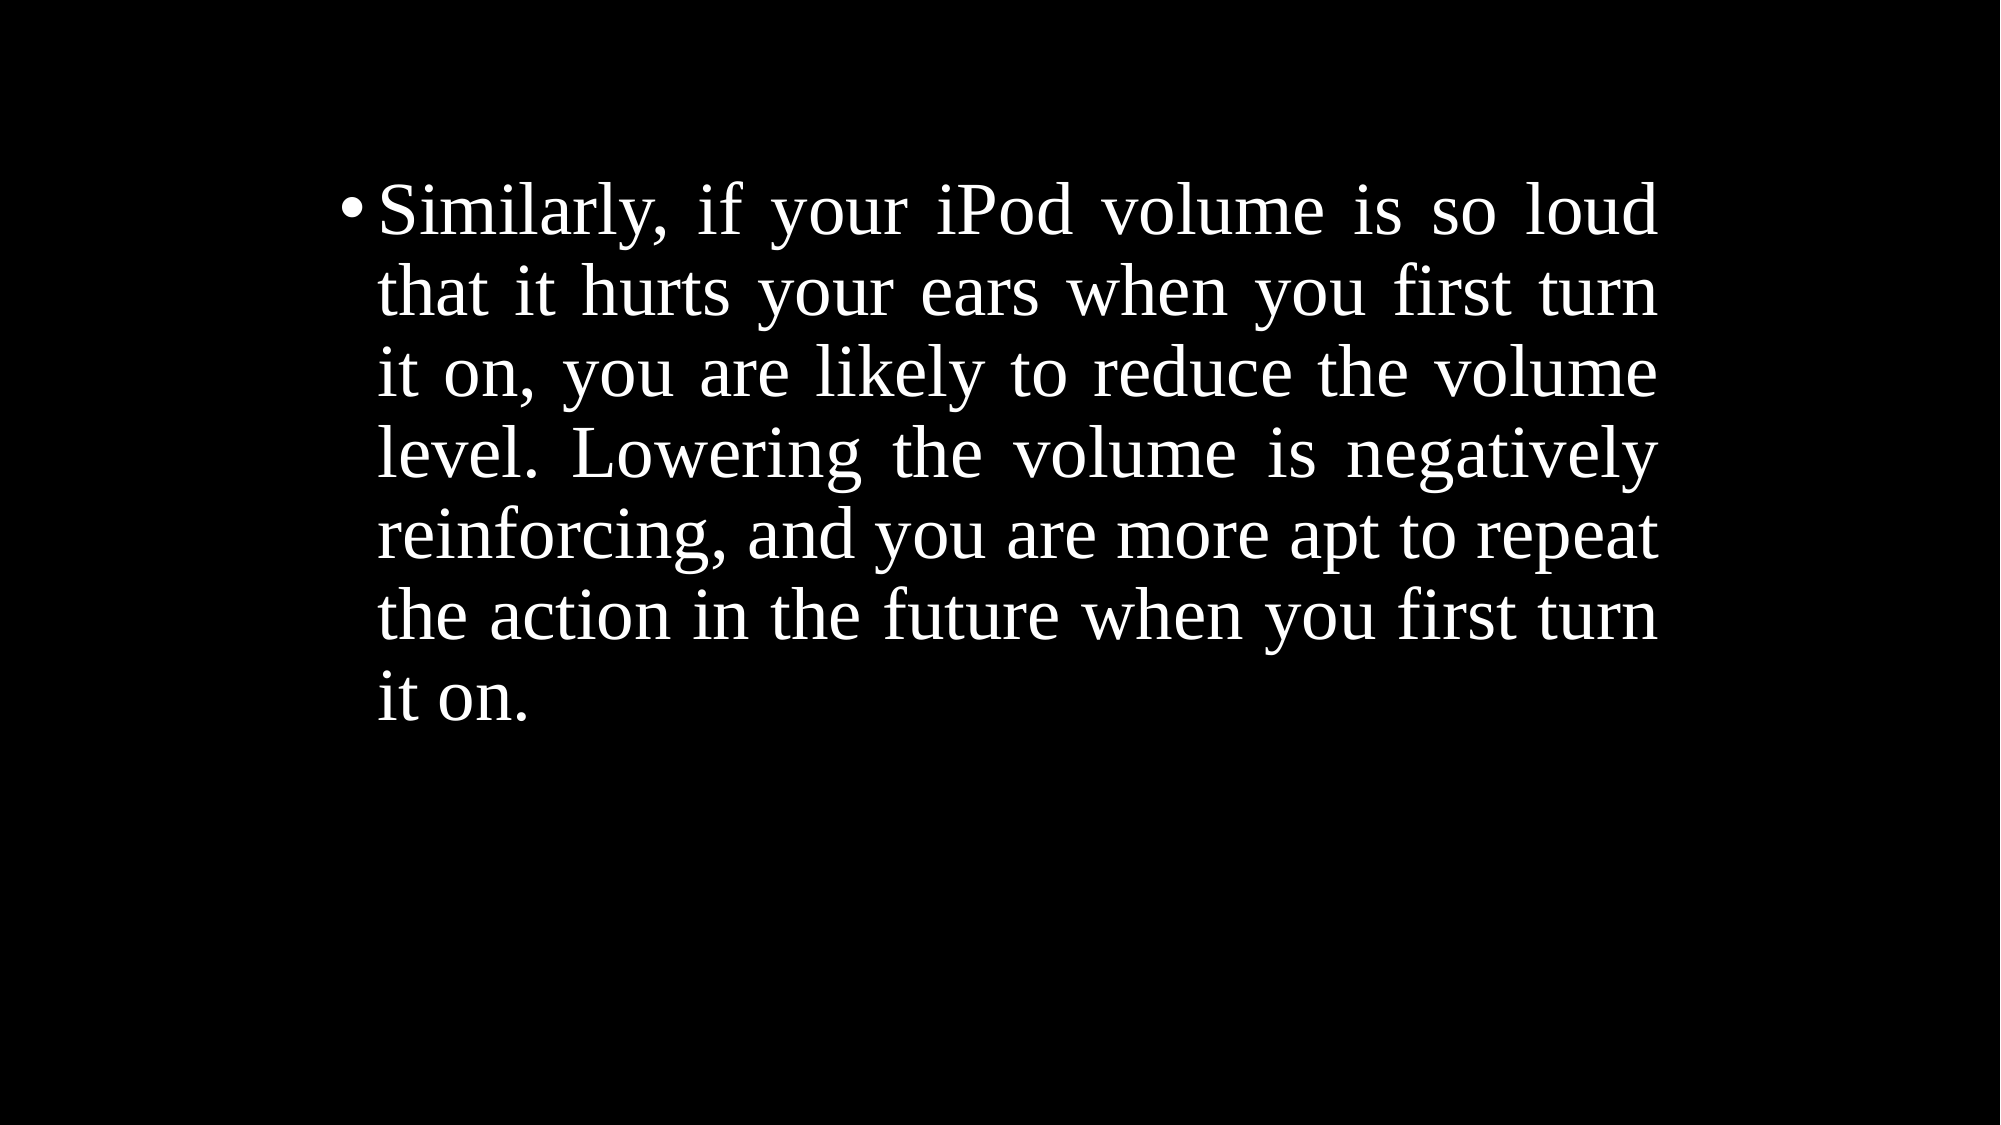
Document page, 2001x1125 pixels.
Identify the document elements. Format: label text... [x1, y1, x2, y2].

list Similarly, if your iPod volume is so loud that it hurts your ears when you first turn it on, you are likely to reduce the volume level. Lowering the volume is negatively reinforcing, and you are more apt to repeat the action in the future when you first turn it on. [324, 162, 1675, 1059]
